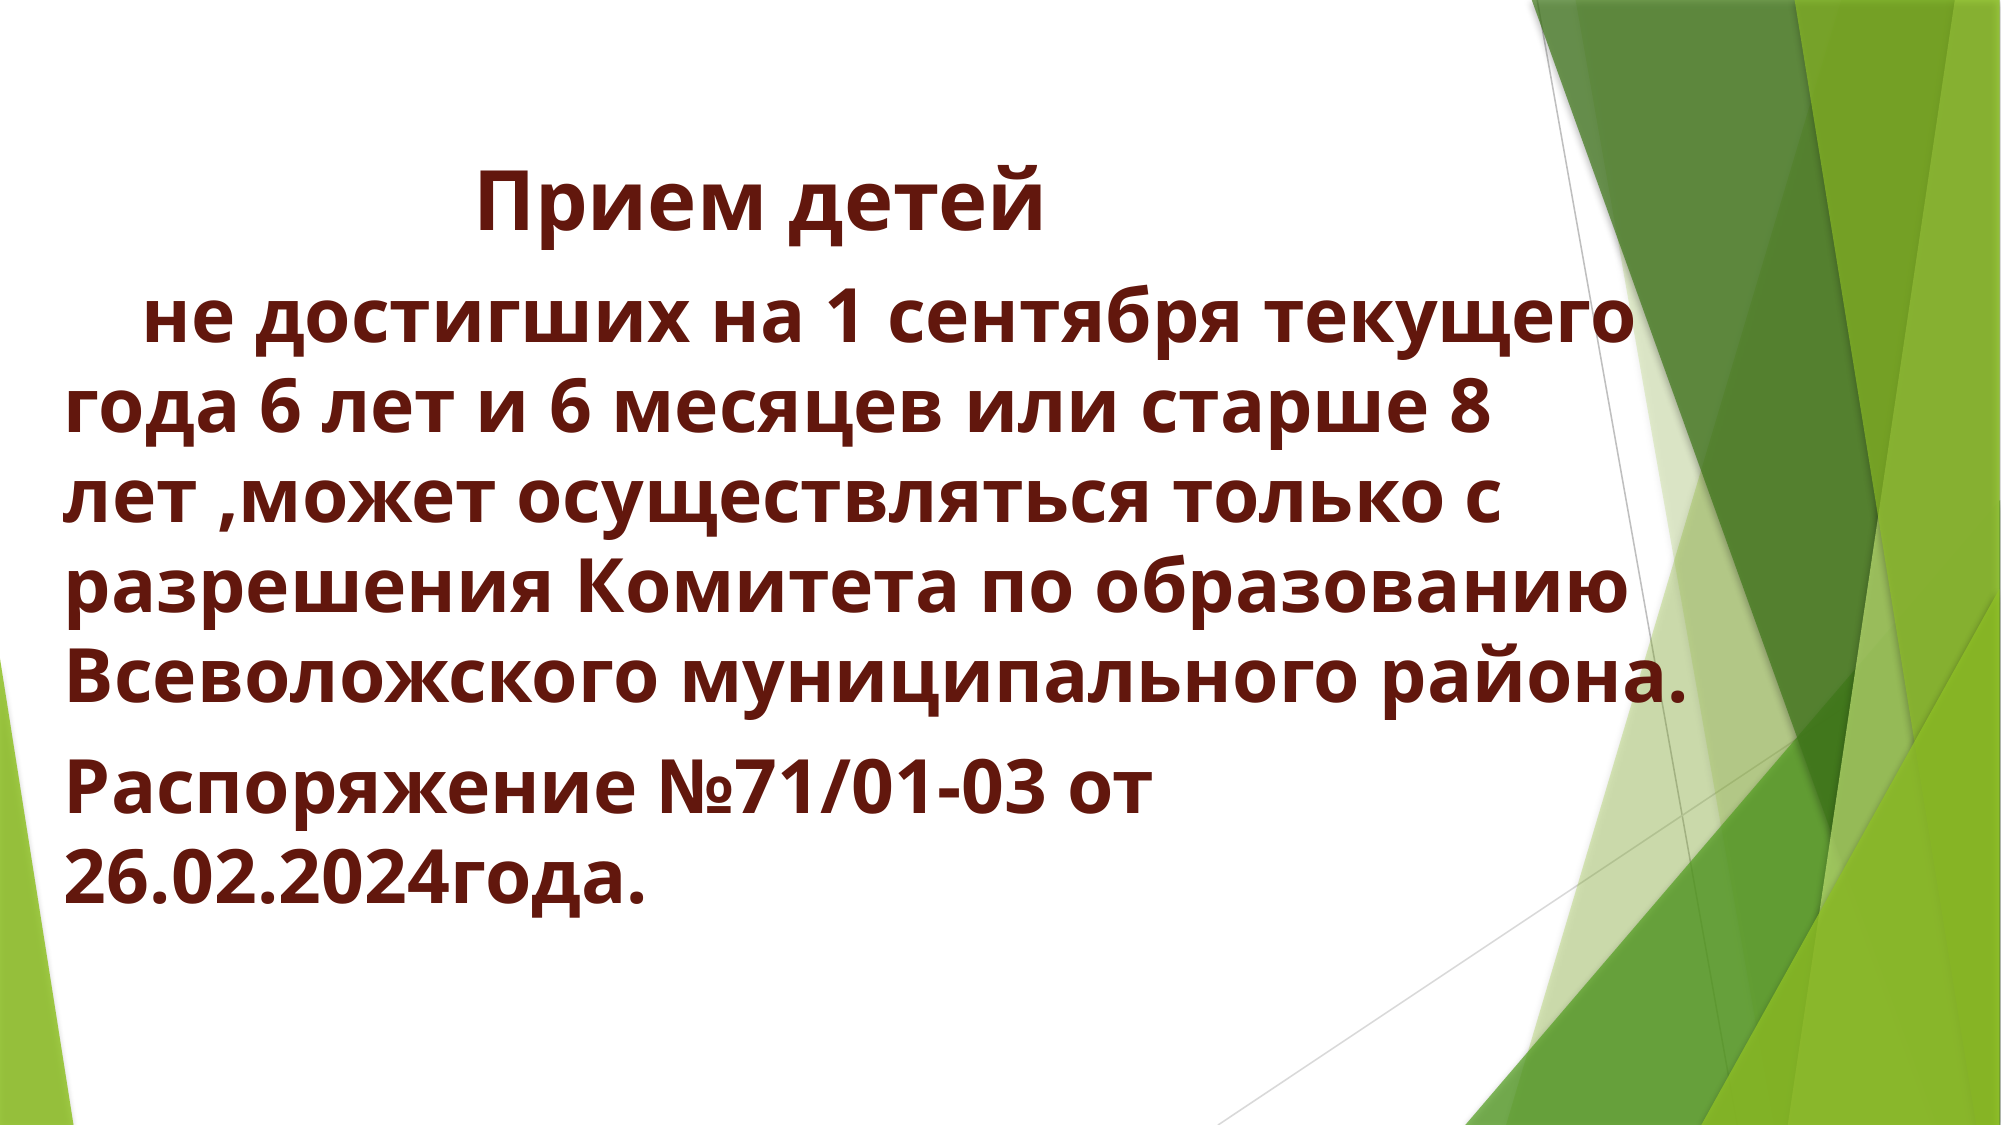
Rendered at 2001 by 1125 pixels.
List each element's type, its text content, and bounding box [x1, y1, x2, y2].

list Прием детей не достигших на 1 сентября текущего года 6 лет и 6 месяцев или старше 8 лет ,может осуществляться только с разрешения Комитета по образованию Всеволожского муниципального района. Распоряжение №71/01-03 от 26.02.2024года. [48, 139, 1751, 992]
